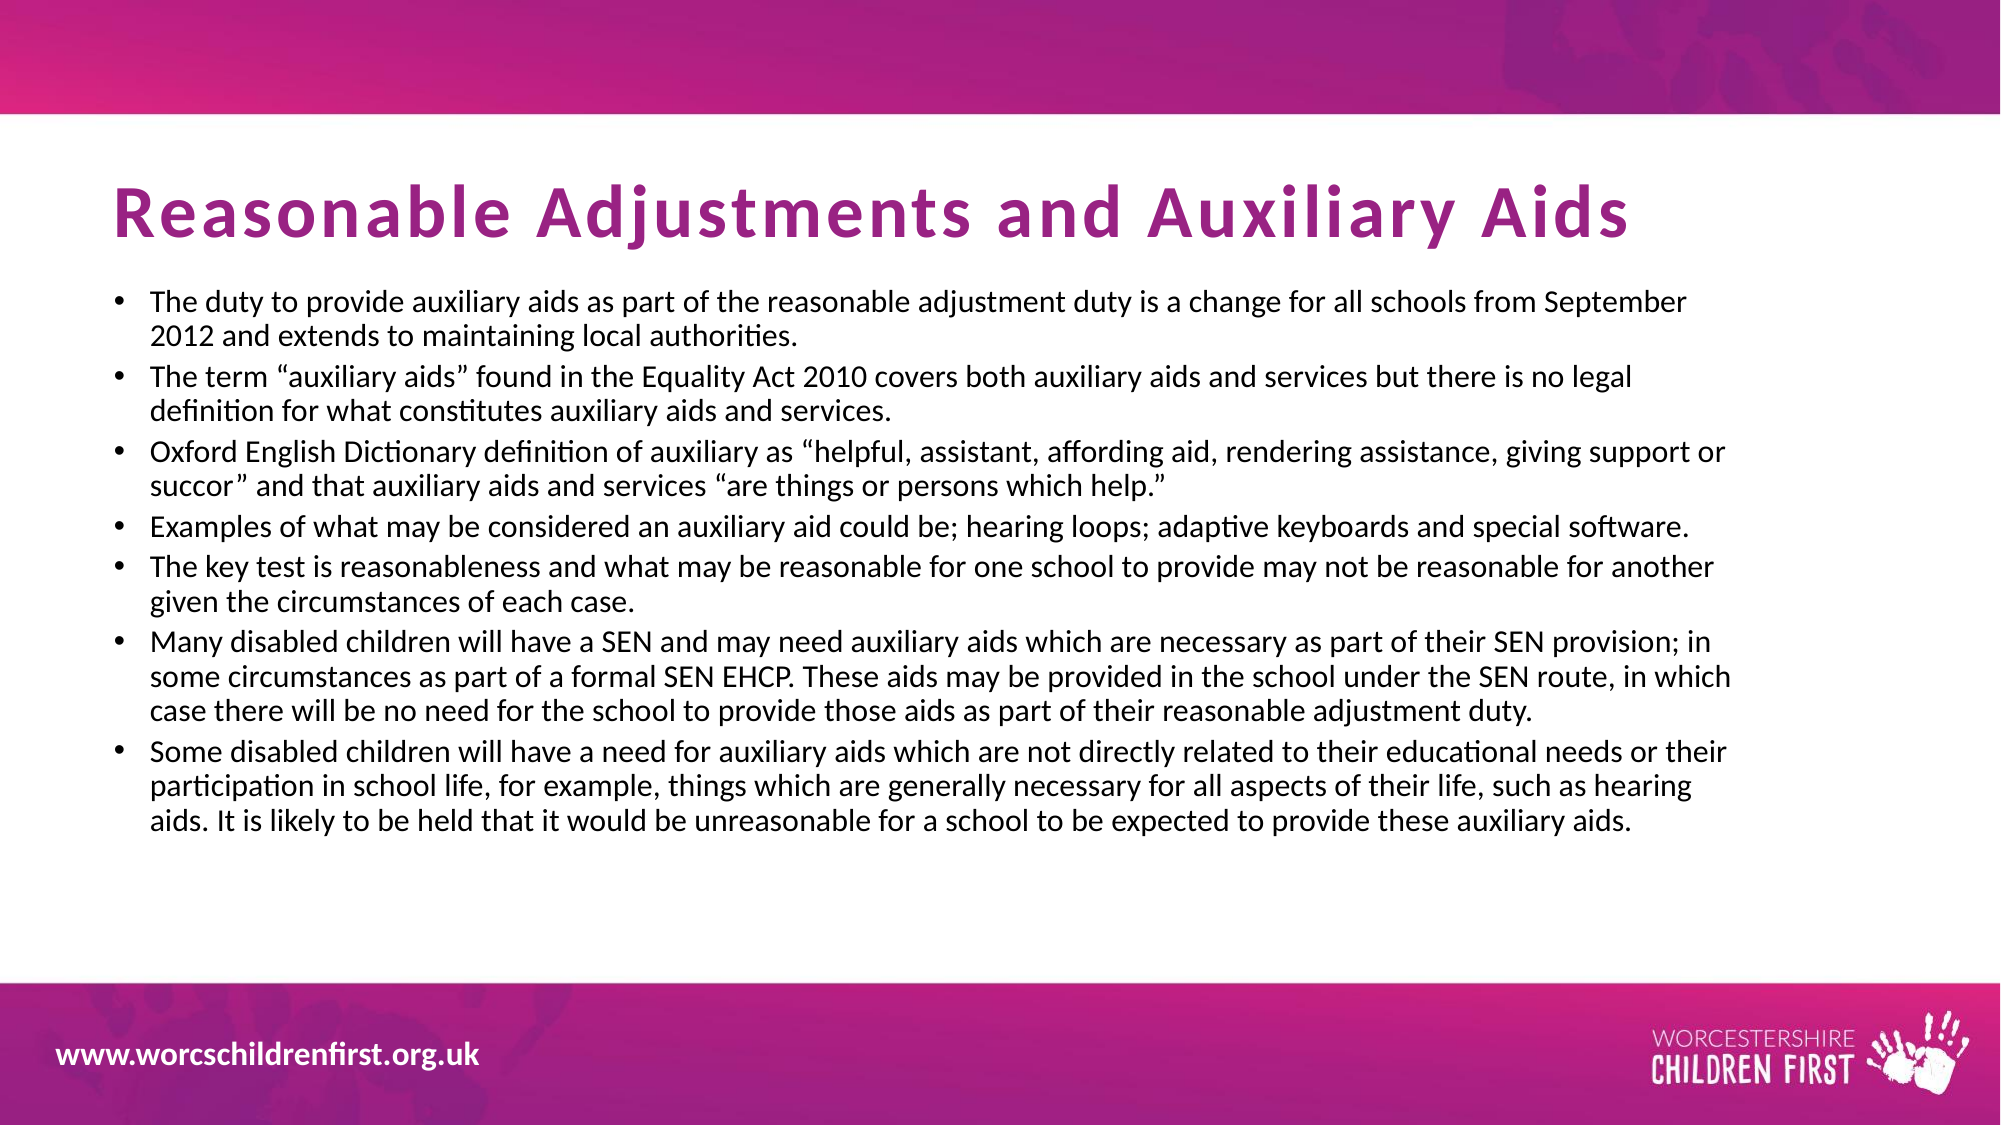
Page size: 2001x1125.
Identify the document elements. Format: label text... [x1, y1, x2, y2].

title Reasonable Adjustments and Auxiliary Aids [98, 148, 1824, 278]
picture [0, 0, 2001, 1125]
list The duty to provide auxiliary aids as part of the reasonable adjustment duty is a change for all schools from September 2012 and extends to maintaining local authorities. The term “auxiliary aids” found in the Equality Act 2010 covers both auxiliary aids and services but there is no legal definition for what constitutes auxiliary aids and services. Oxford English Dictionary definition of auxiliary as “helpful, assistant, affording aid, rendering assistance, giving support or succor” and that auxiliary aids and services “are things or persons which help.” Examples of what may be considered an auxiliary aid could be; hearing loops; adaptive keyboards and special software. The key test is reasonableness and what may be reasonable for one school to provide may not be reasonable for another given the circumstances of each case. Many disabled children will have a SEN and may need auxiliary aids which are necessary as part of their SEN provision; in some circumstances as part of a formal SEN EHCP. These aids may be provided in the school under the SEN route, in which case there will be no need for the school to provide those aids as part of their reasonable adjustment duty. Some disabled children will have a need for auxiliary aids which are not directly related to their educational needs or their participation in school life, for example, things which are generally necessary for all aspects of their life, such as hearing aids. It is likely to be held that it would be unreasonable for a school to be expected to provide these auxiliary aids. [98, 277, 1753, 952]
